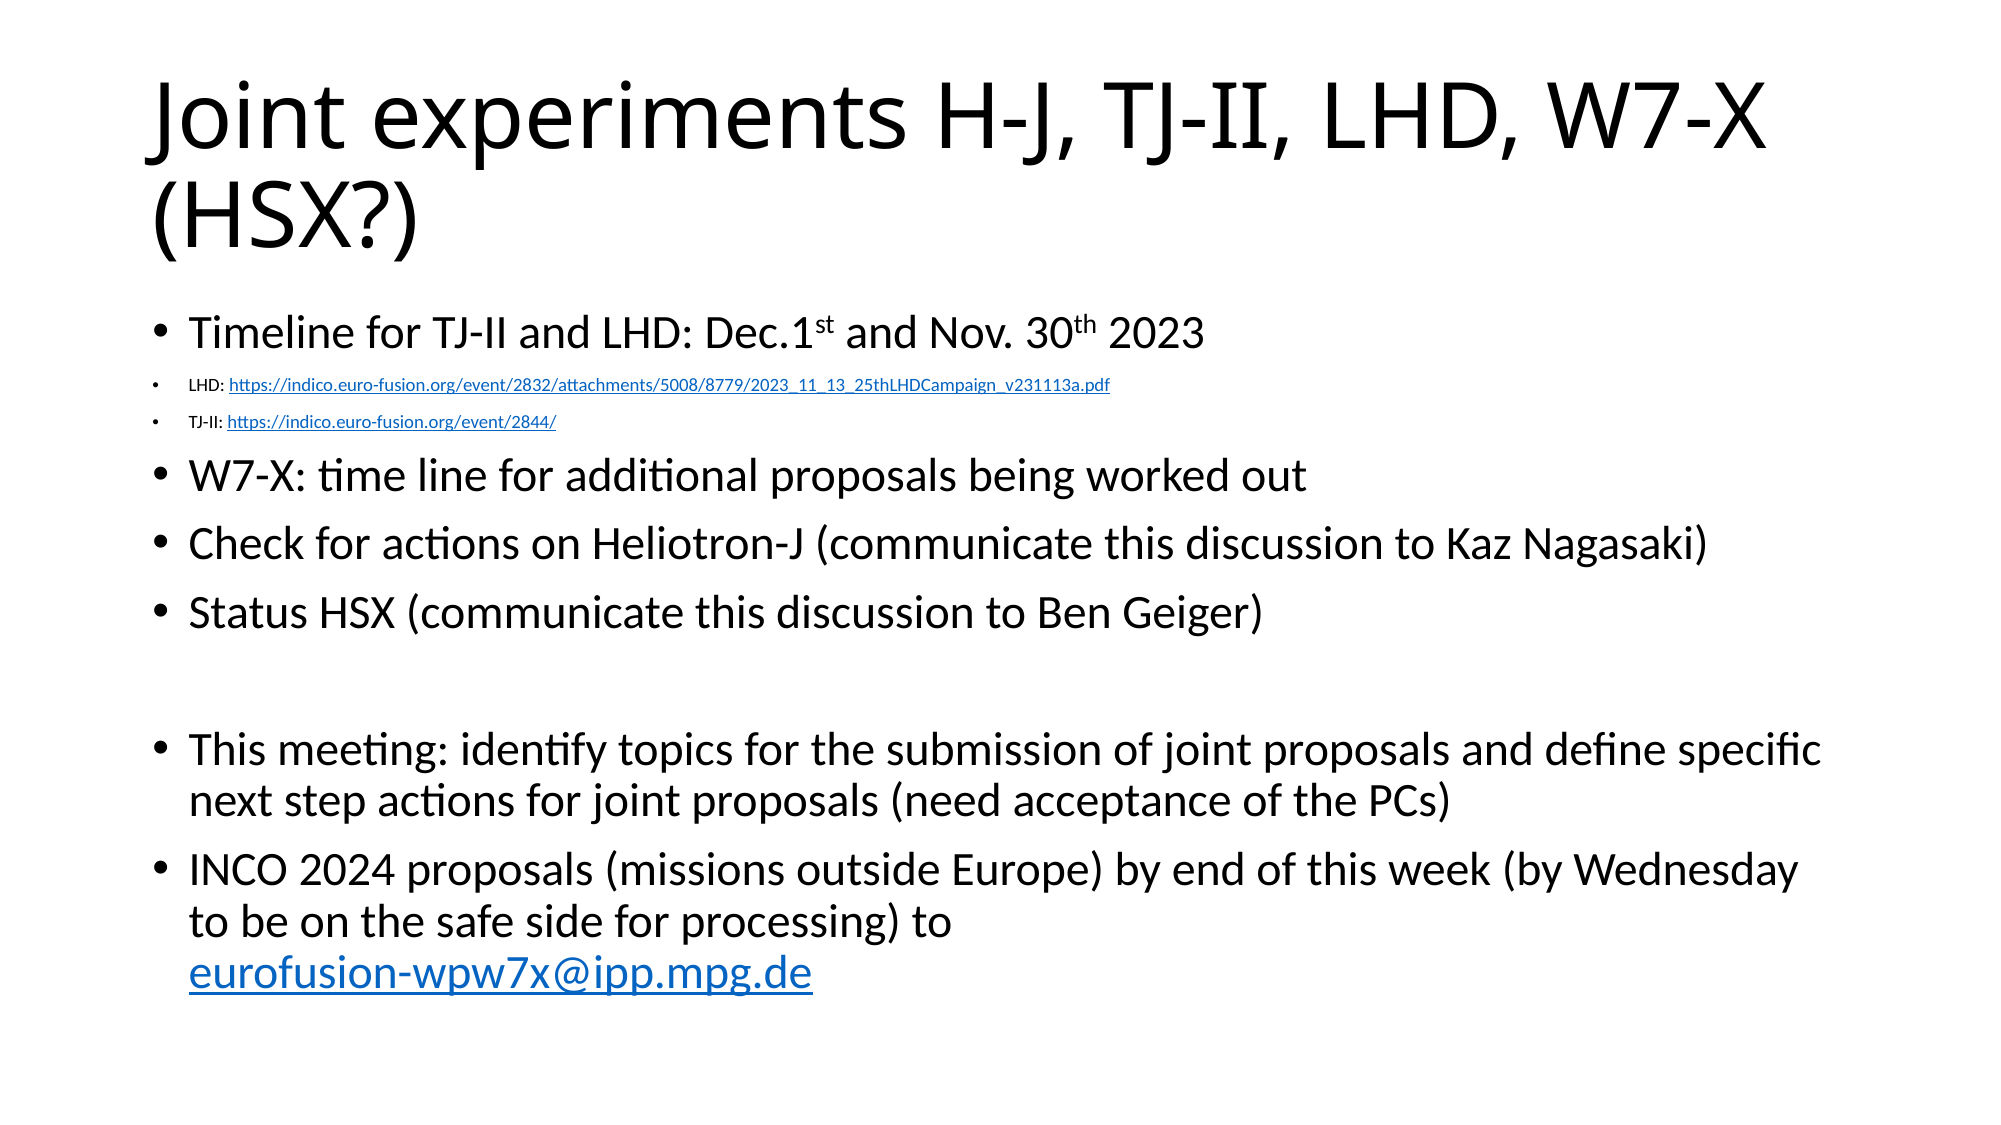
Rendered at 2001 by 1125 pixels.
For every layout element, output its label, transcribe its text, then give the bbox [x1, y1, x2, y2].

title Joint experiments H-J, TJ-II, LHD, W7-X (HSX?) [137, 59, 1863, 278]
list Timeline for TJ-II and LHD: Dec.1st and Nov. 30th 2023 LHD: https://indico.euro-fusion.org/event/2832/attachments/5008/8779/2023_11_13_25thLHDCampaign_v231113a.pdf TJ-II: https://indico.euro-fusion.org/event/2844/ W7-X: time line for additional proposals being worked out Check for actions on Heliotron-J (communicate this discussion to Kaz Nagasaki) Status HSX (communicate this discussion to Ben Geiger) This meeting: identify topics for the submission of joint proposals and define specific next step actions for joint proposals (need acceptance of the PCs) INCO 2024 proposals (missions outside Europe) by end of this week (by Wednesday to be on the safe side for processing) to eurofusion-wpw7x@ipp.mpg.de [137, 299, 1863, 1014]
